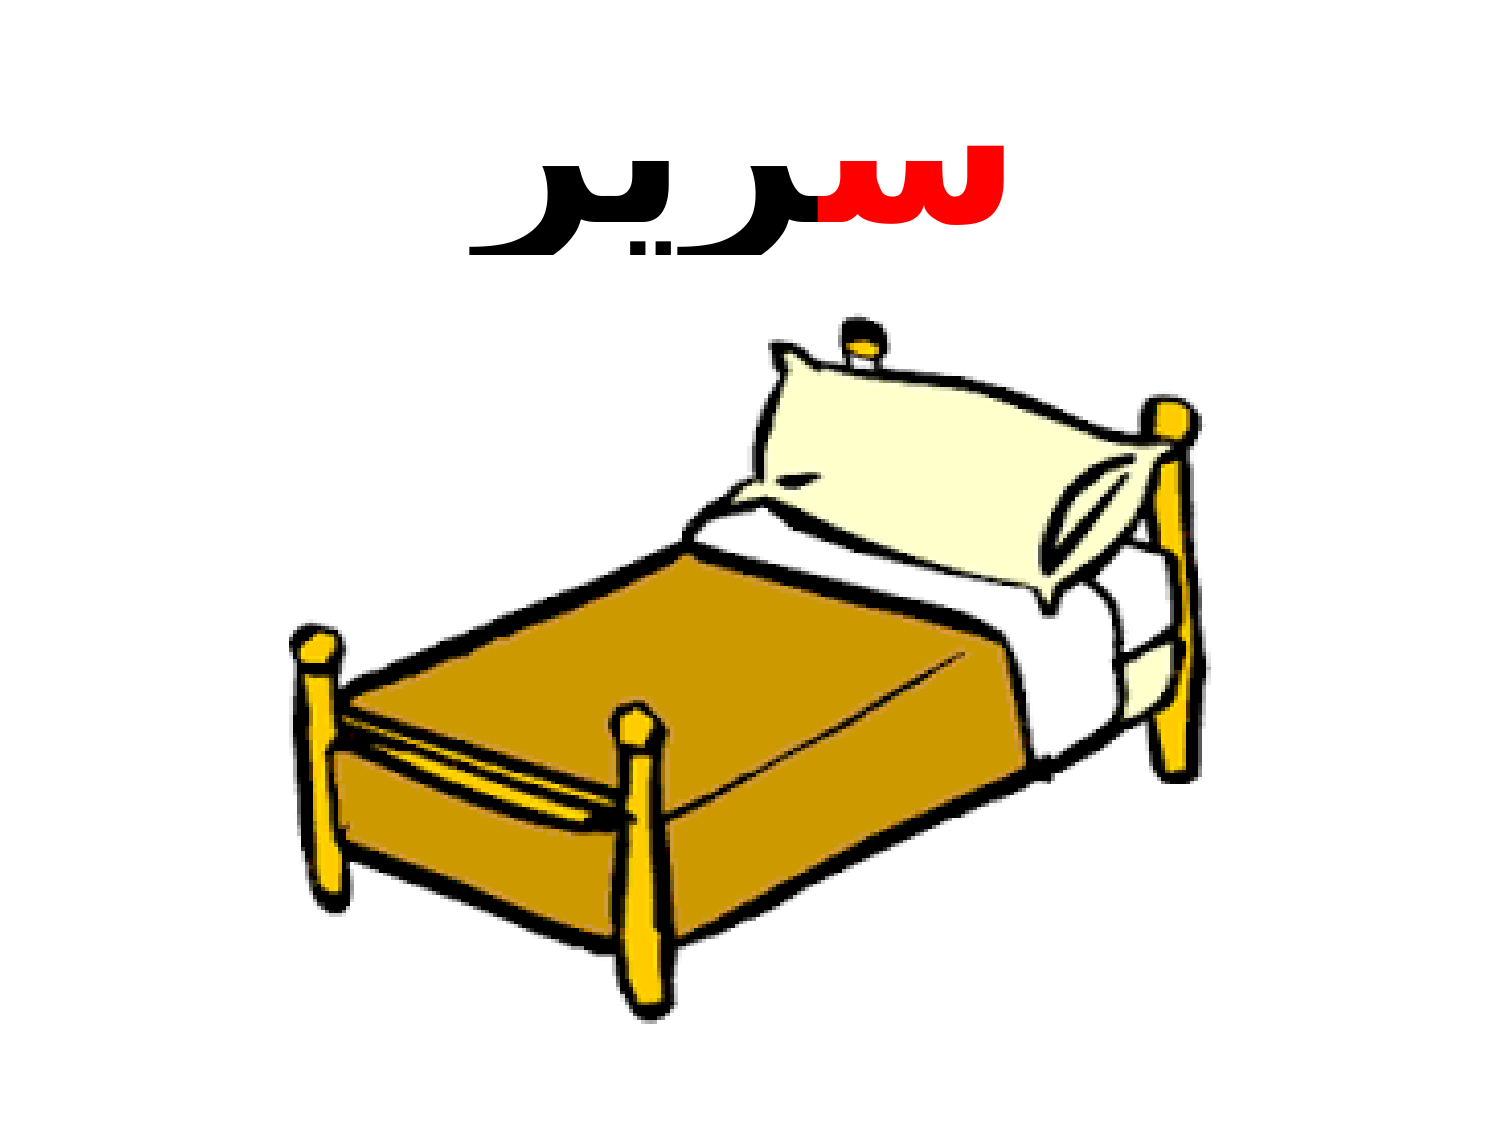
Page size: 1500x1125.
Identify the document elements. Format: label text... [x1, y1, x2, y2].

picture [288, 255, 1211, 1083]
title سرير [75, 45, 1425, 233]
